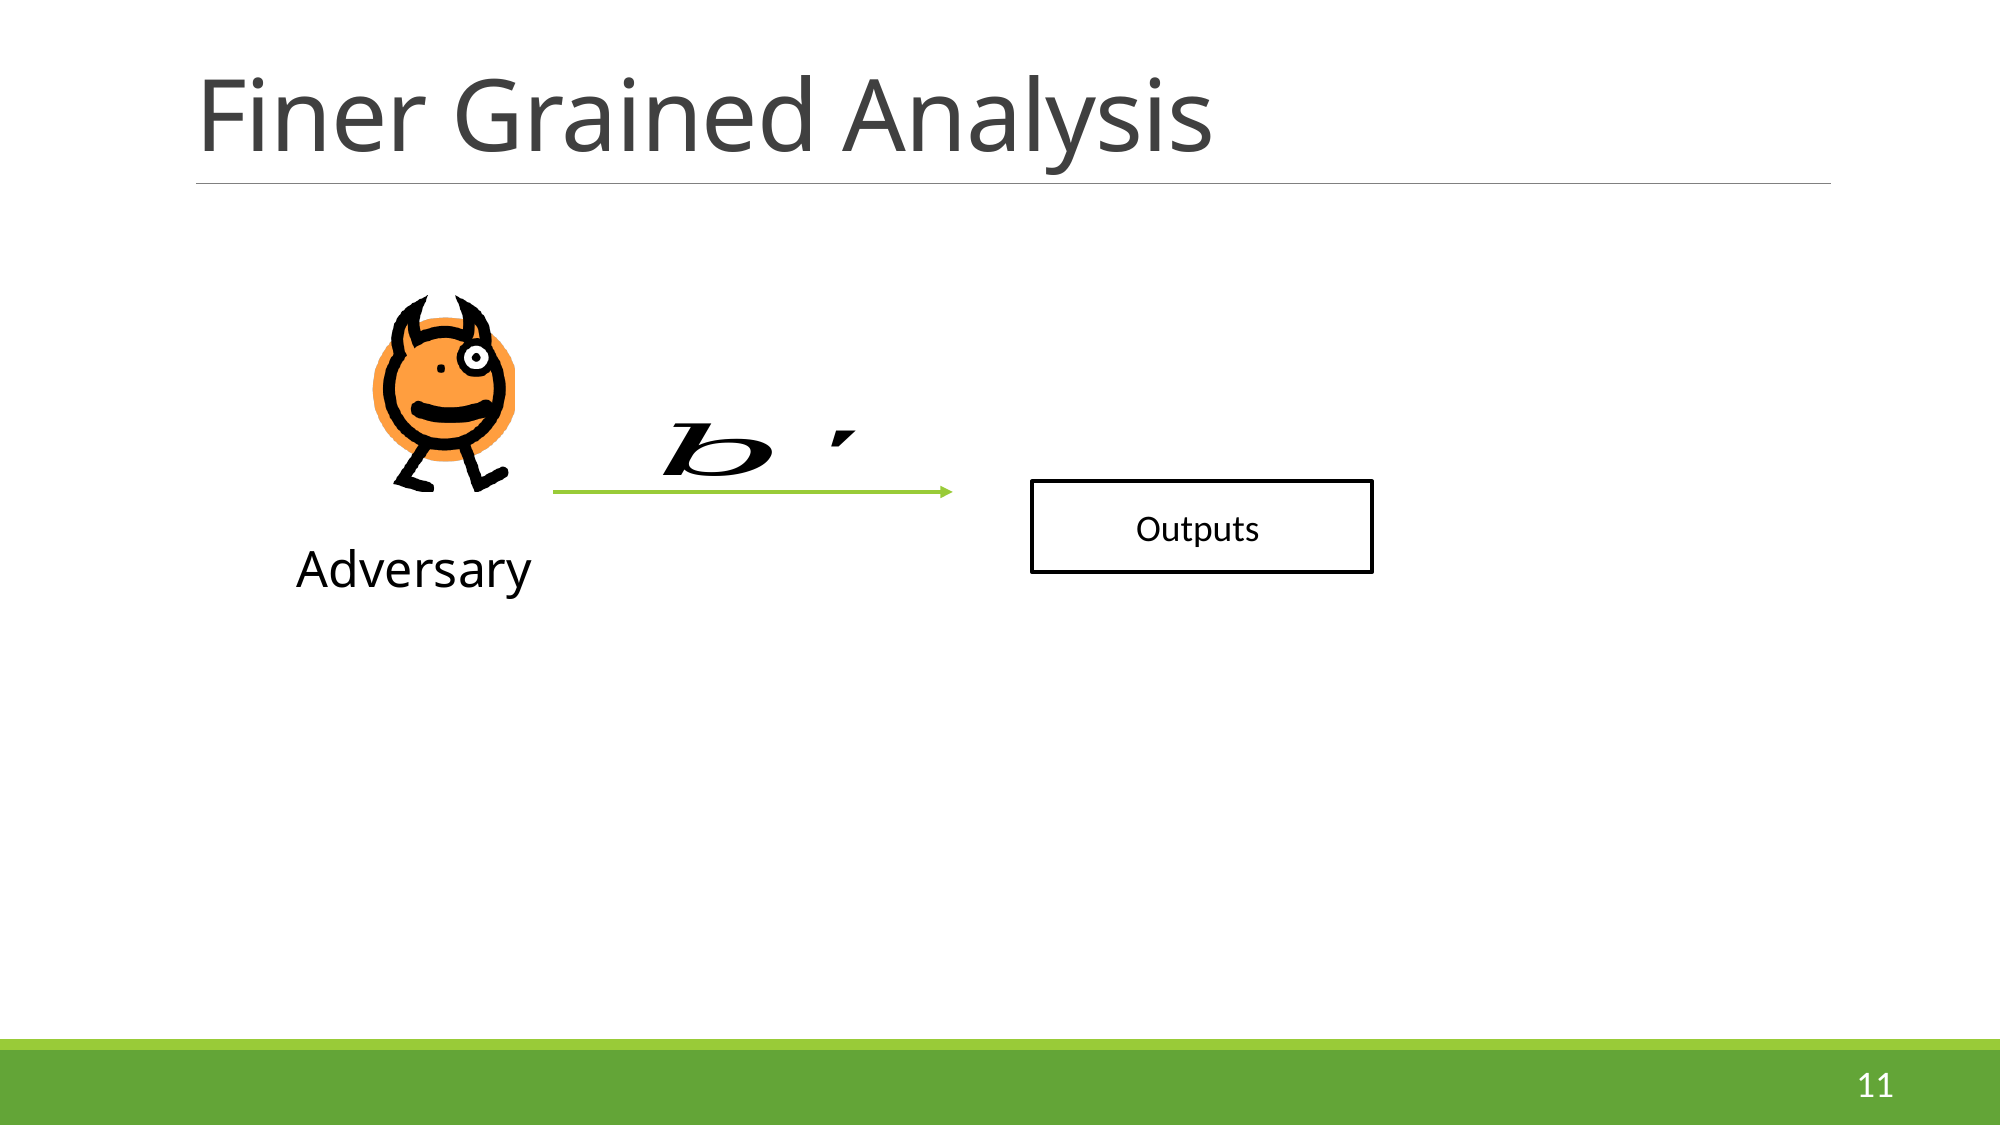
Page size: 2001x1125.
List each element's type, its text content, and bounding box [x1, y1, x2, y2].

text_box 11 [1777, 1052, 1973, 1112]
title Finer Grained Analysis [180, 47, 1830, 180]
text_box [281, 295, 605, 614]
